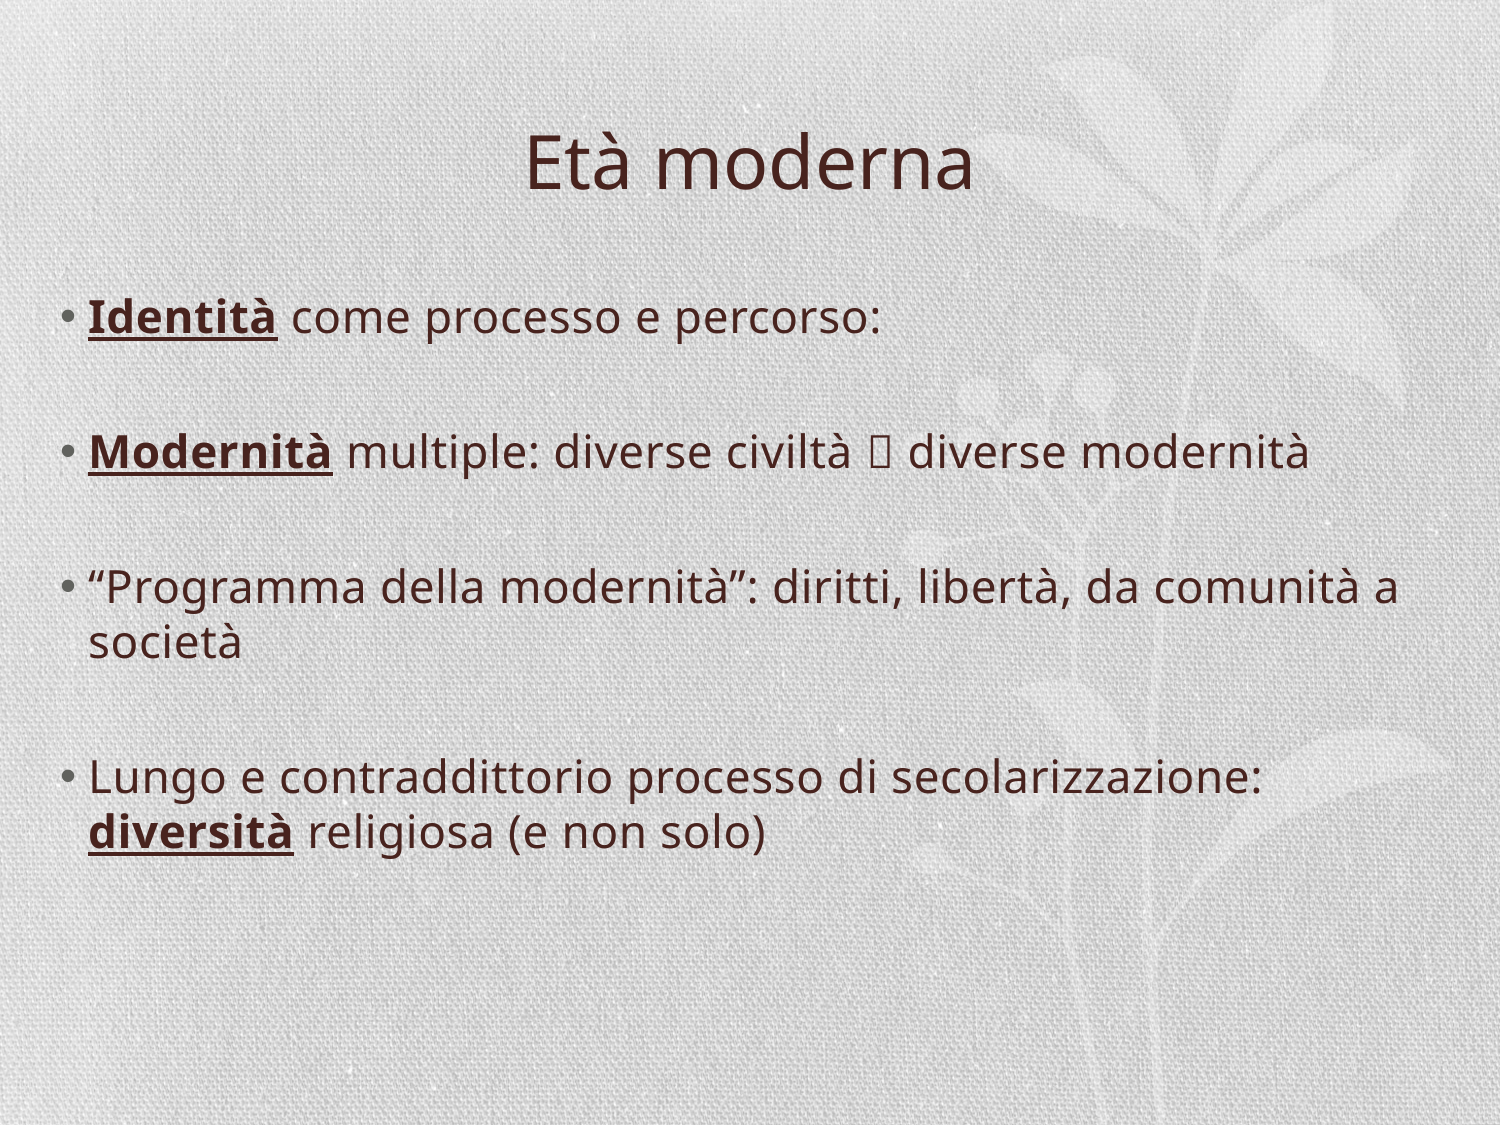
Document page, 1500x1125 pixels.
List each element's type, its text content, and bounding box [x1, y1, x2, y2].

title Età moderna [45, 37, 1455, 213]
list Identità come processo e percorso: Modernità multiple: diverse civiltà  diverse modernità “Programma della modernità”: diritti, libertà, da comunità a società Lungo e contraddittorio processo di secolarizzazione: diversità religiosa (e non solo) [45, 213, 1455, 1023]
